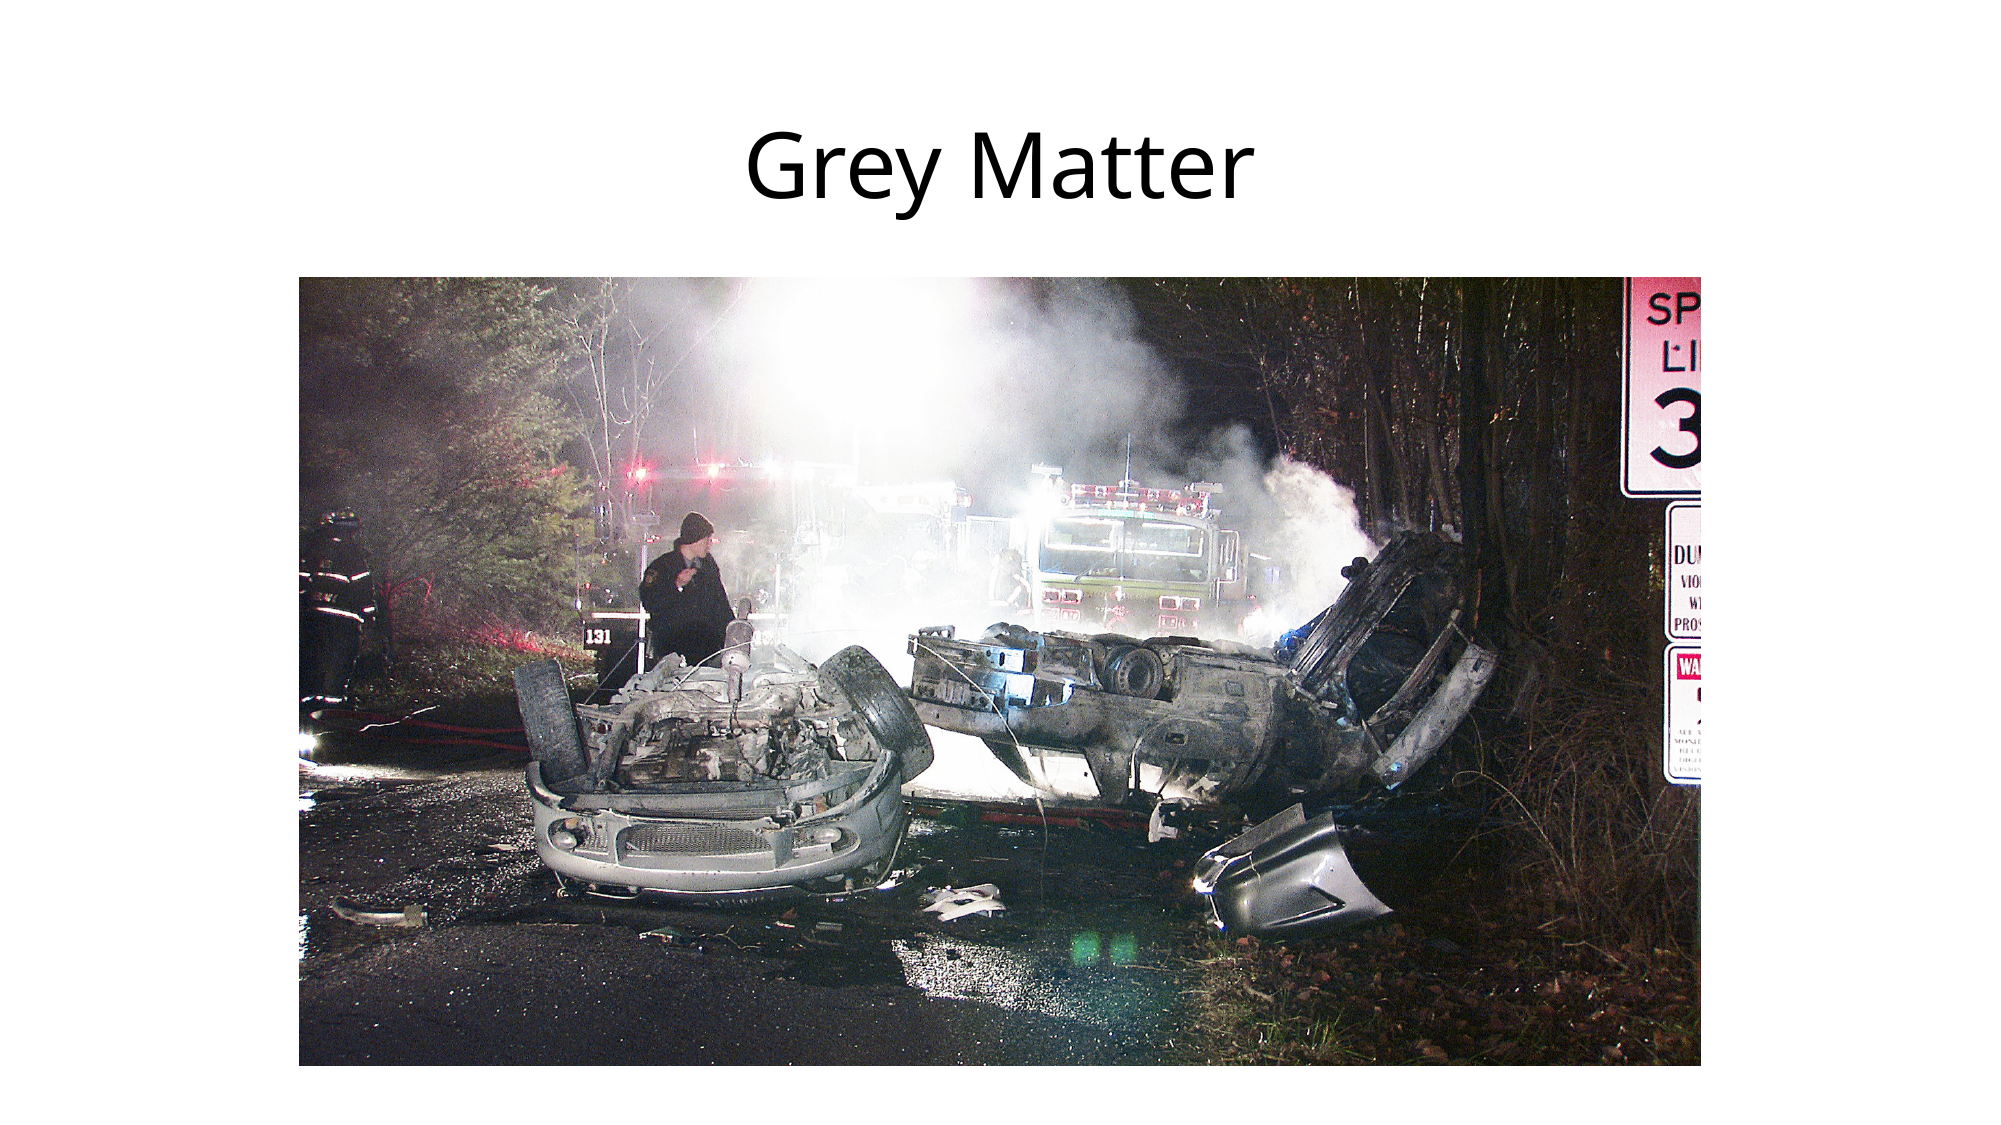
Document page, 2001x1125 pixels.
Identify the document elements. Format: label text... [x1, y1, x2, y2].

title Grey Matter [137, 59, 1863, 278]
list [299, 277, 1701, 1066]
